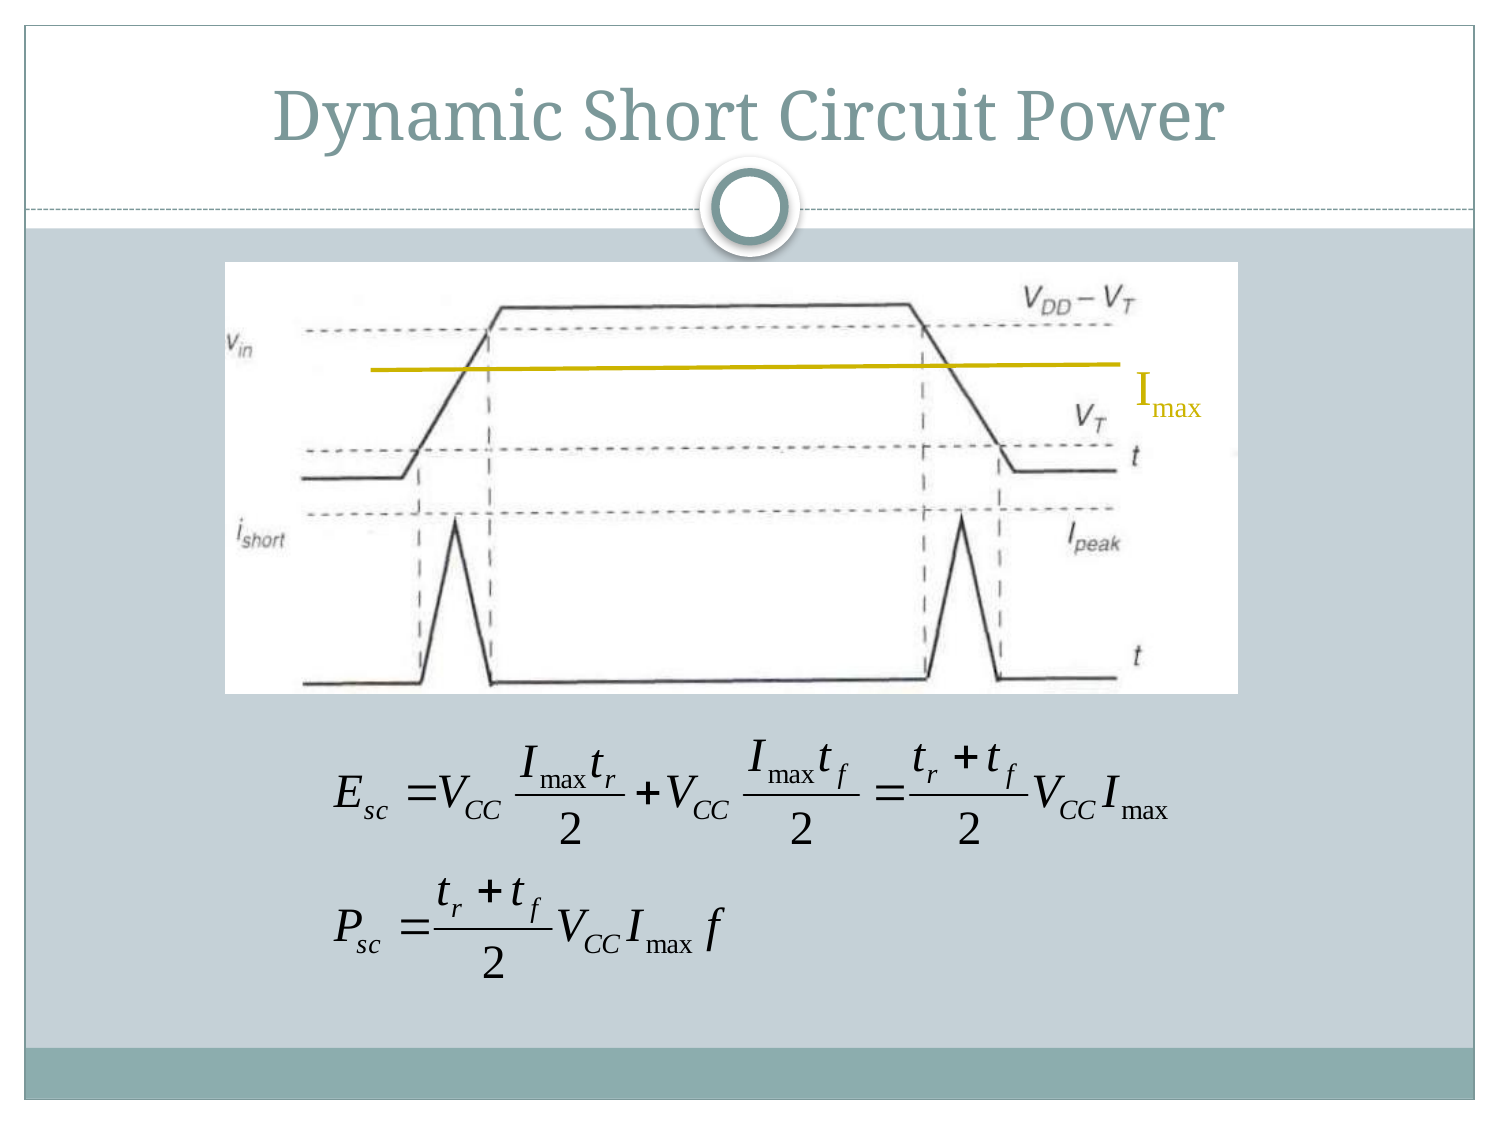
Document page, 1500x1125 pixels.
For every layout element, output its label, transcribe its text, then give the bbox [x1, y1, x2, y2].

title Dynamic Short Circuit Power [49, 37, 1450, 162]
picture [224, 262, 1239, 695]
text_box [324, 724, 1179, 989]
